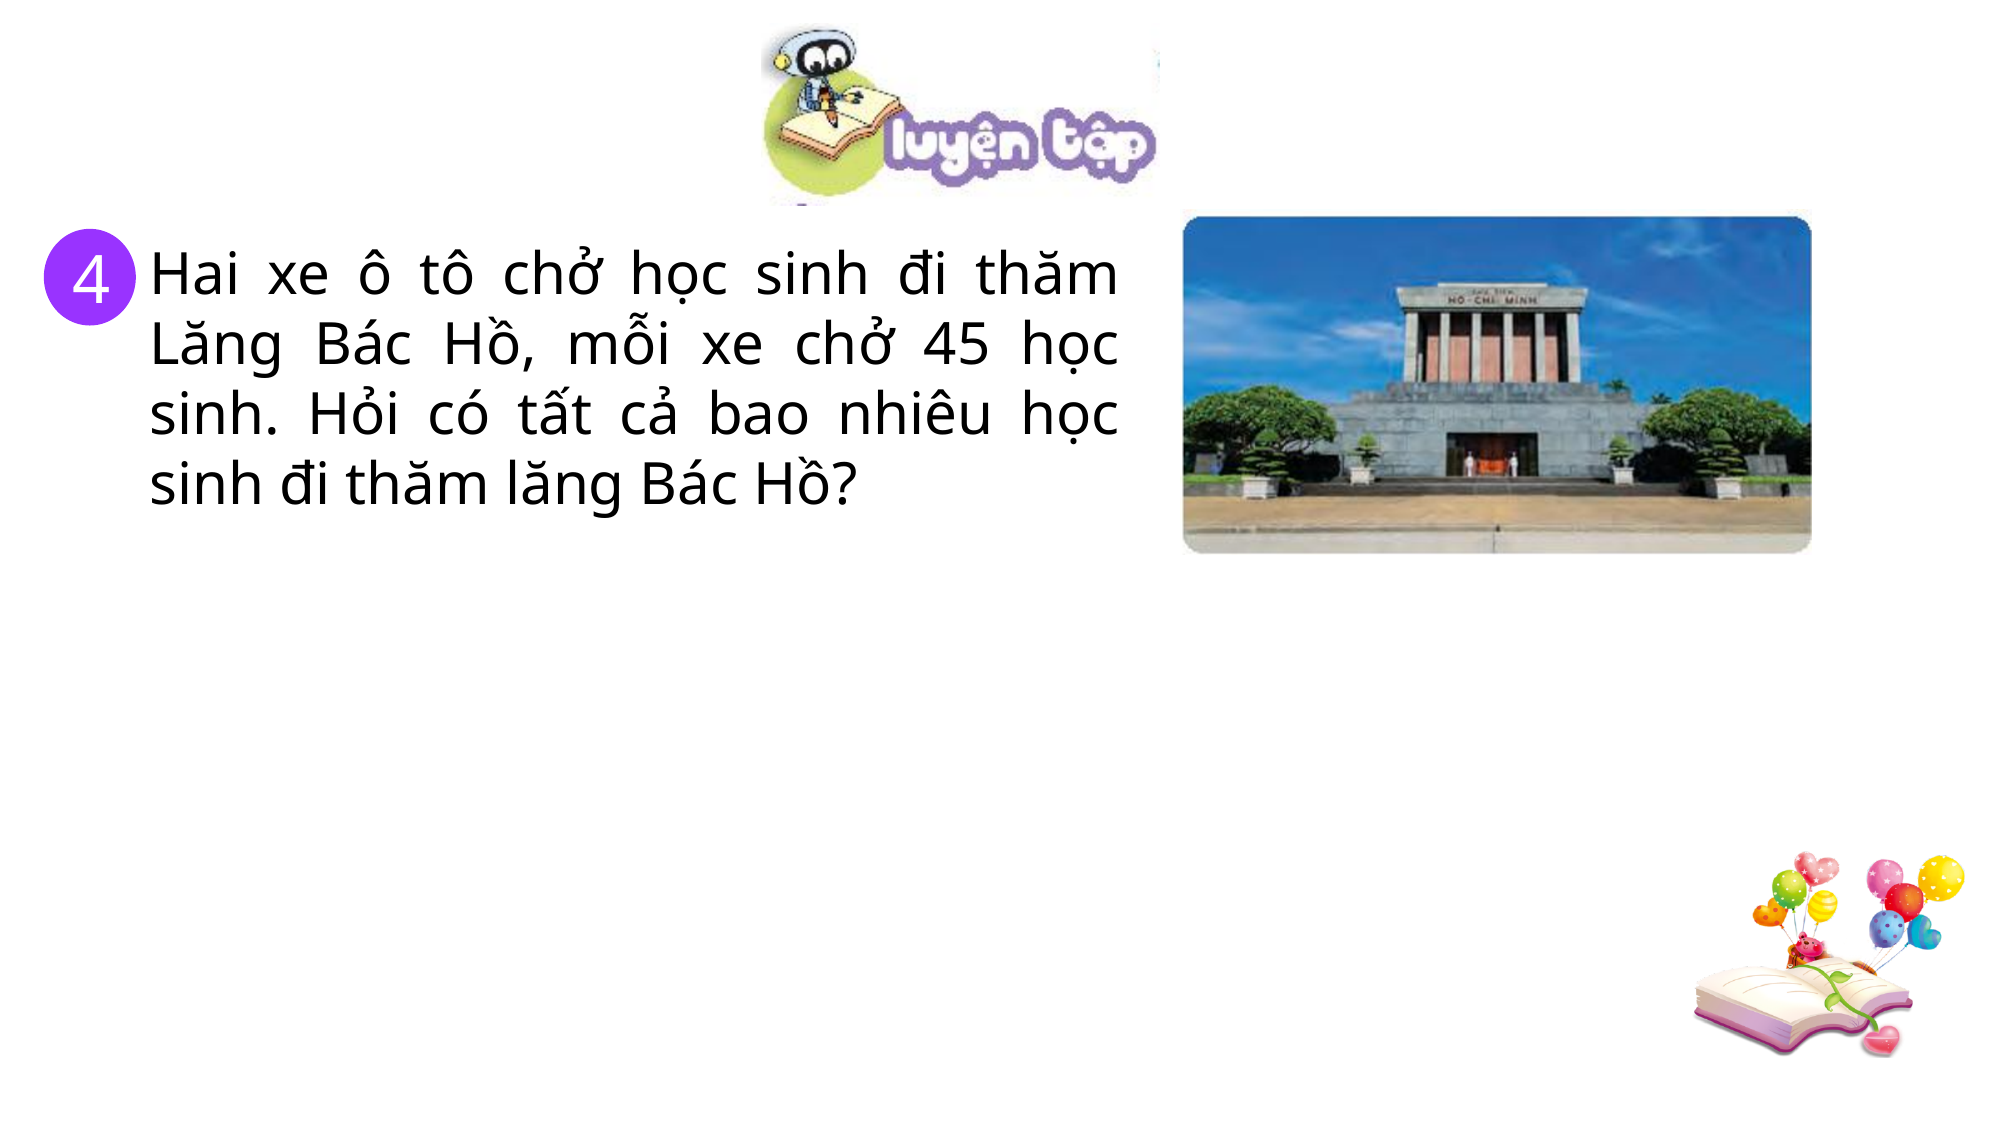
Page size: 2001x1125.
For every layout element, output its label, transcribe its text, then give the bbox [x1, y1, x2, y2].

picture [1180, 209, 1812, 555]
picture [761, 23, 1160, 206]
text_box 4 [42, 227, 137, 327]
picture [1691, 845, 1968, 1058]
text_box Hai xe ô tô chở học sinh đi thăm Lăng Bác Hồ, mỗi xe chở 45 học sinh. Hỏi có tất cả bao nhiêu học sinh đi thăm lăng Bác Hồ? [134, 228, 1135, 524]
